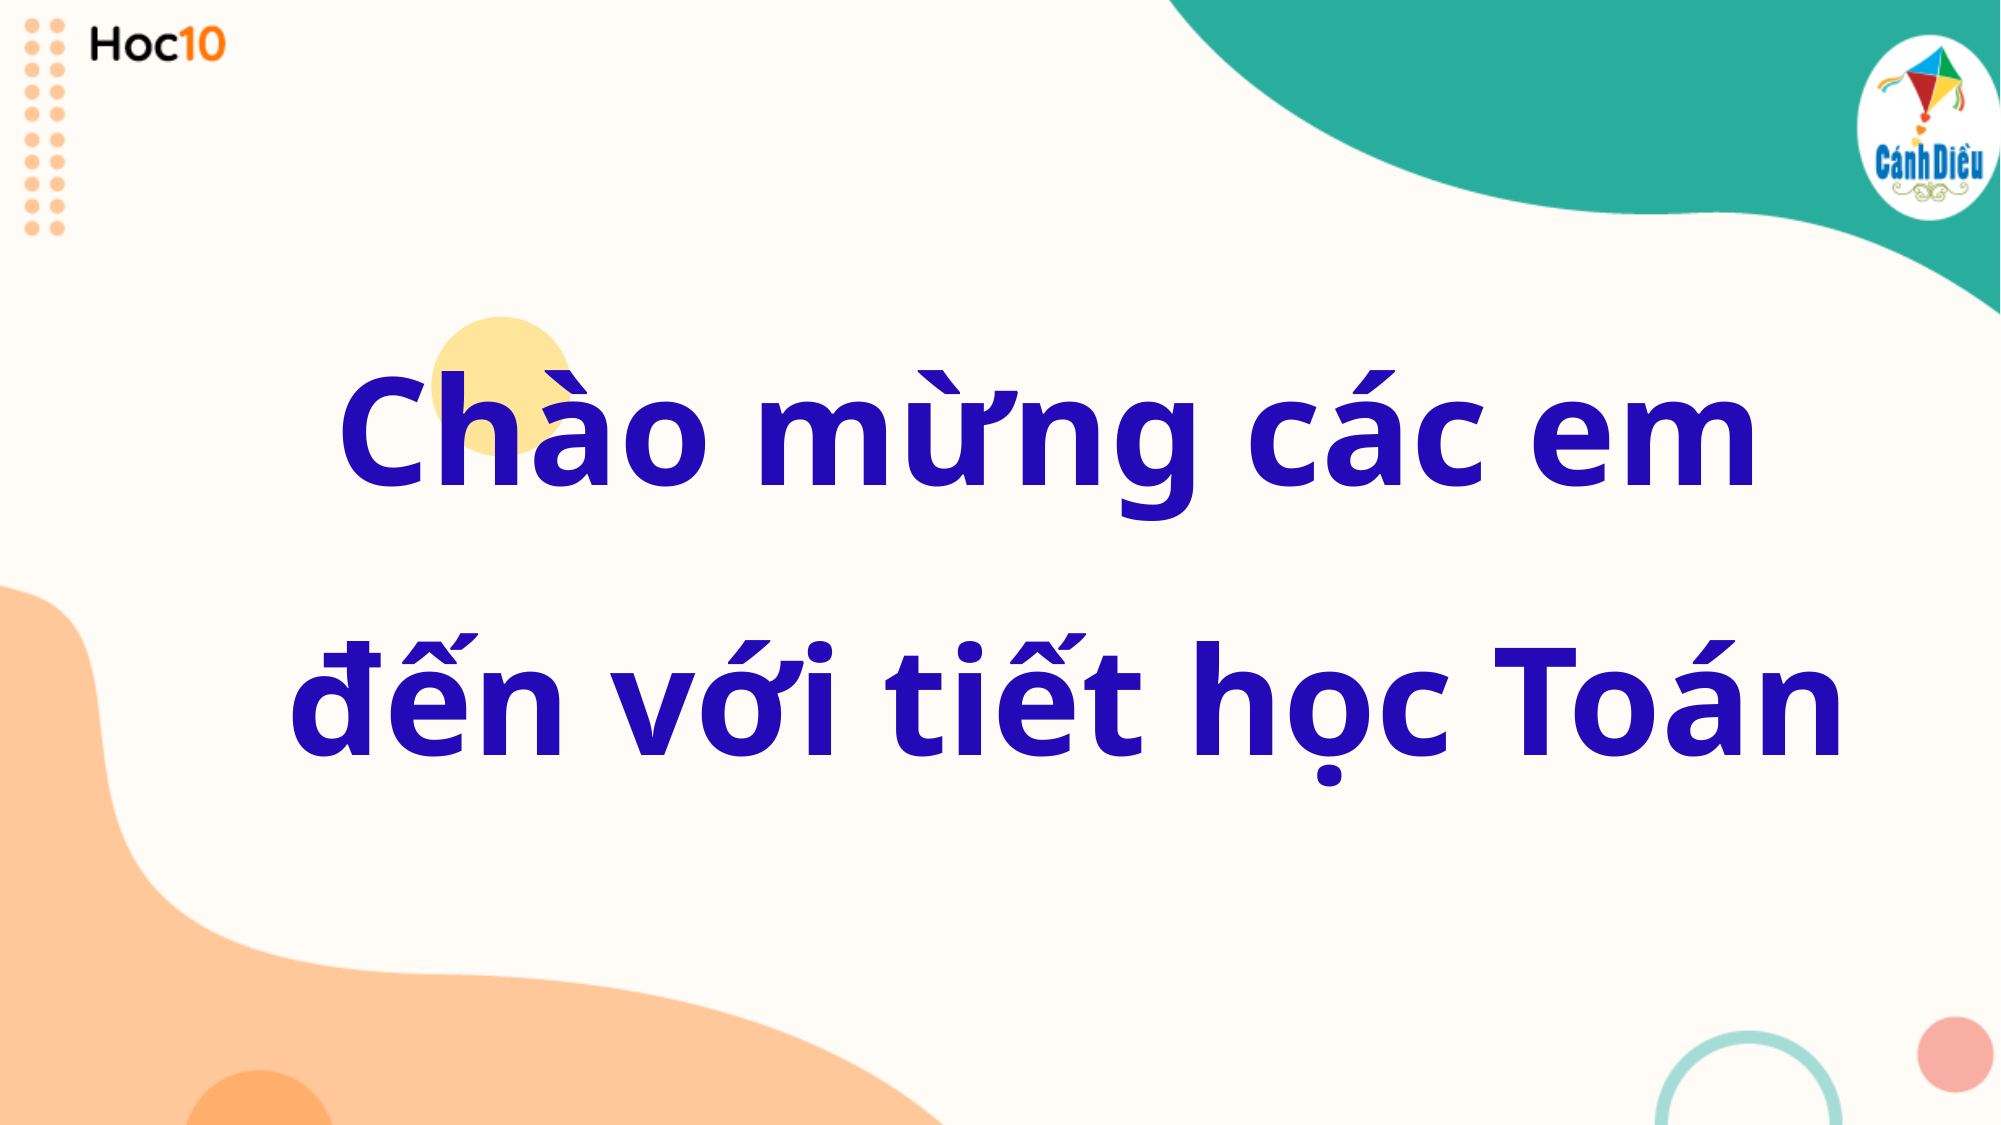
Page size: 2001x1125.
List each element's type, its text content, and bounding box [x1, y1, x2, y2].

picture [0, 0, 2001, 1125]
title Chào mừng các em đến với tiết học Toán [224, 571, 1914, 794]
